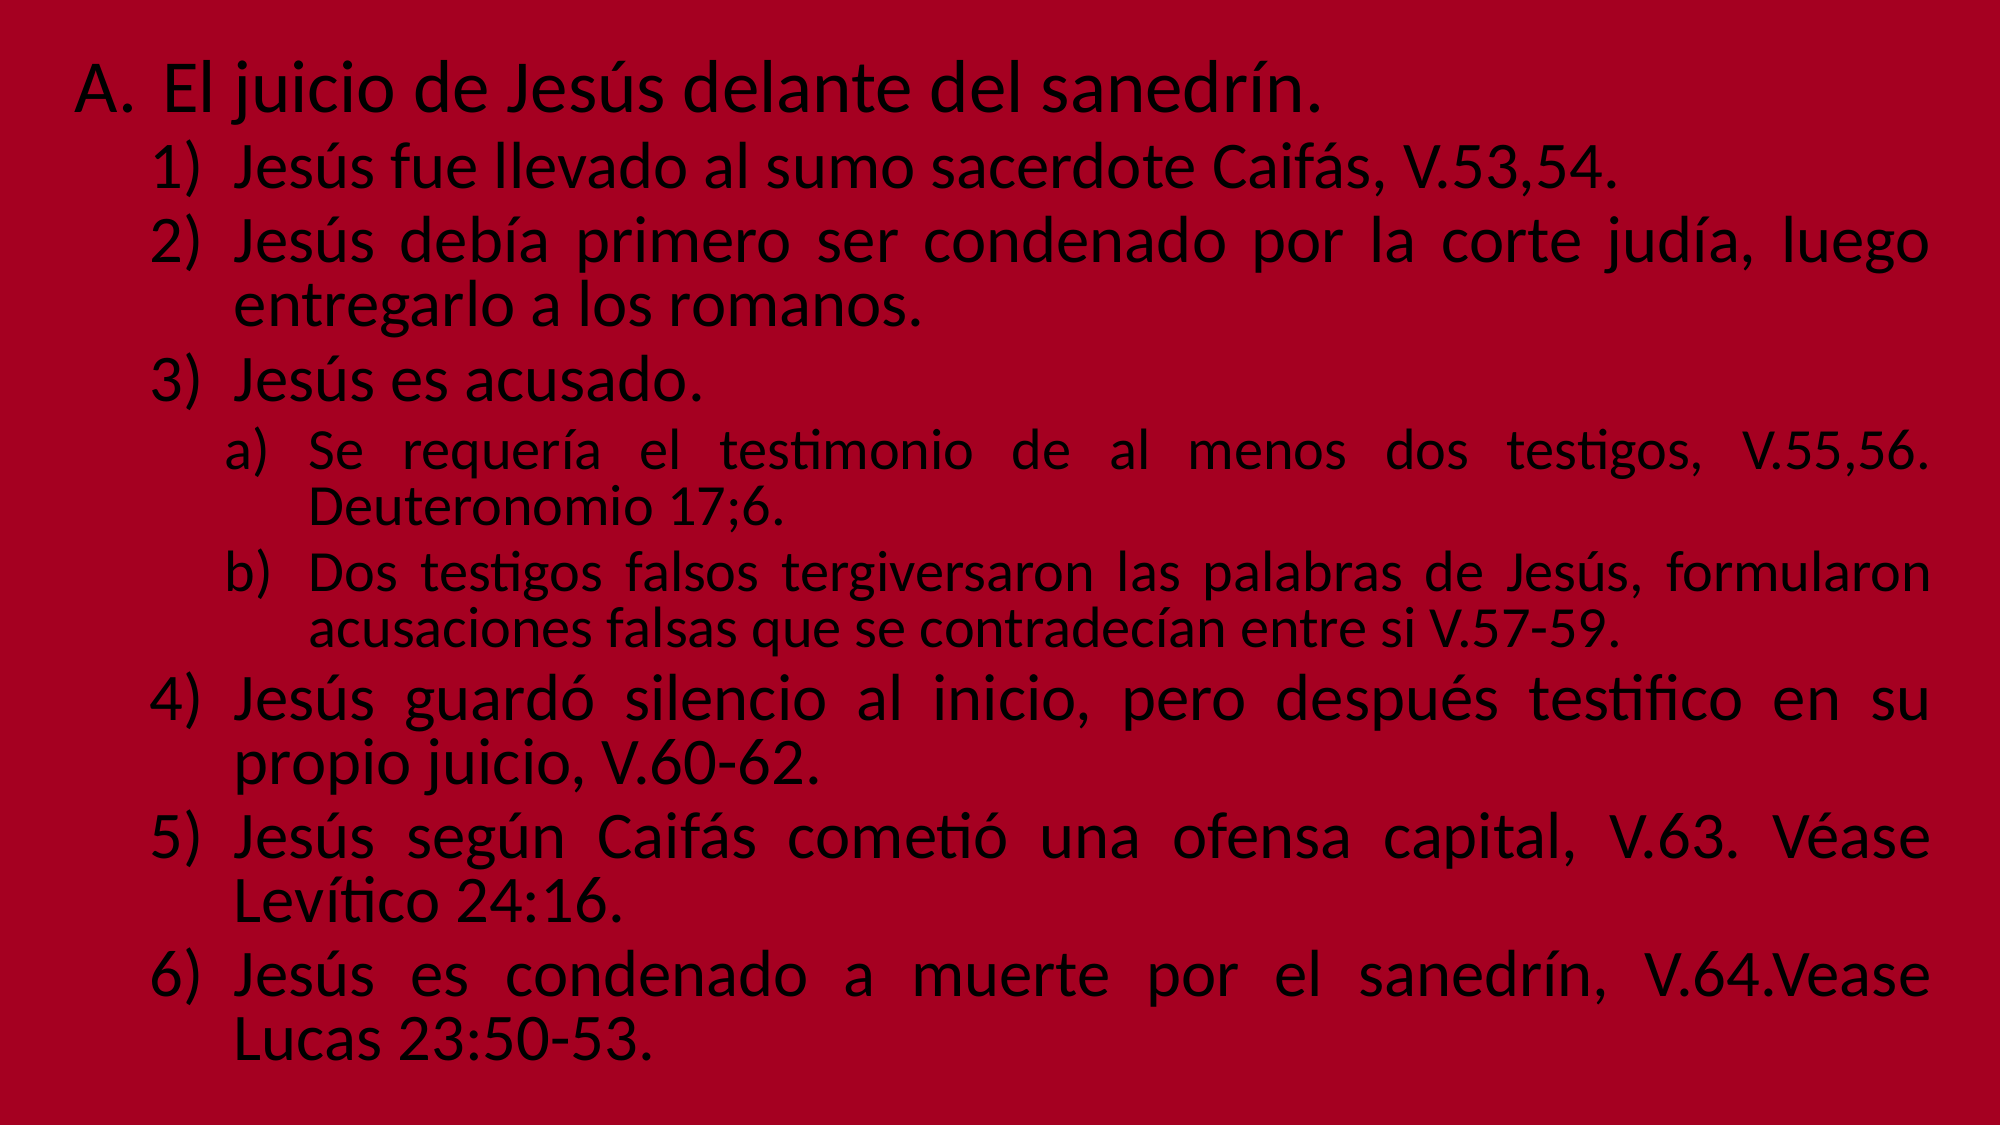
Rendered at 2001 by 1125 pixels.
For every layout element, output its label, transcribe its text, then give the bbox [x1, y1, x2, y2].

list El juicio de Jesús delante del sanedrín. Jesús fue llevado al sumo sacerdote Caifás, V.53,54. Jesús debía primero ser condenado por la corte judía, luego entregarlo a los romanos. Jesús es acusado. Se requería el testimonio de al menos dos testigos, V.55,56. Deuteronomio 17;6. Dos testigos falsos tergiversaron las palabras de Jesús, formularon acusaciones falsas que se contradecían entre si V.57-59. Jesús guardó silencio al inicio, pero después testifico en su propio juicio, V.60-62. Jesús según Caifás cometió una ofensa capital, V.63. Véase Levítico 24:16. Jesús es condenado a muerte por el sanedrín, V.64.Vease Lucas 23:50-53. [59, 64, 1948, 1065]
